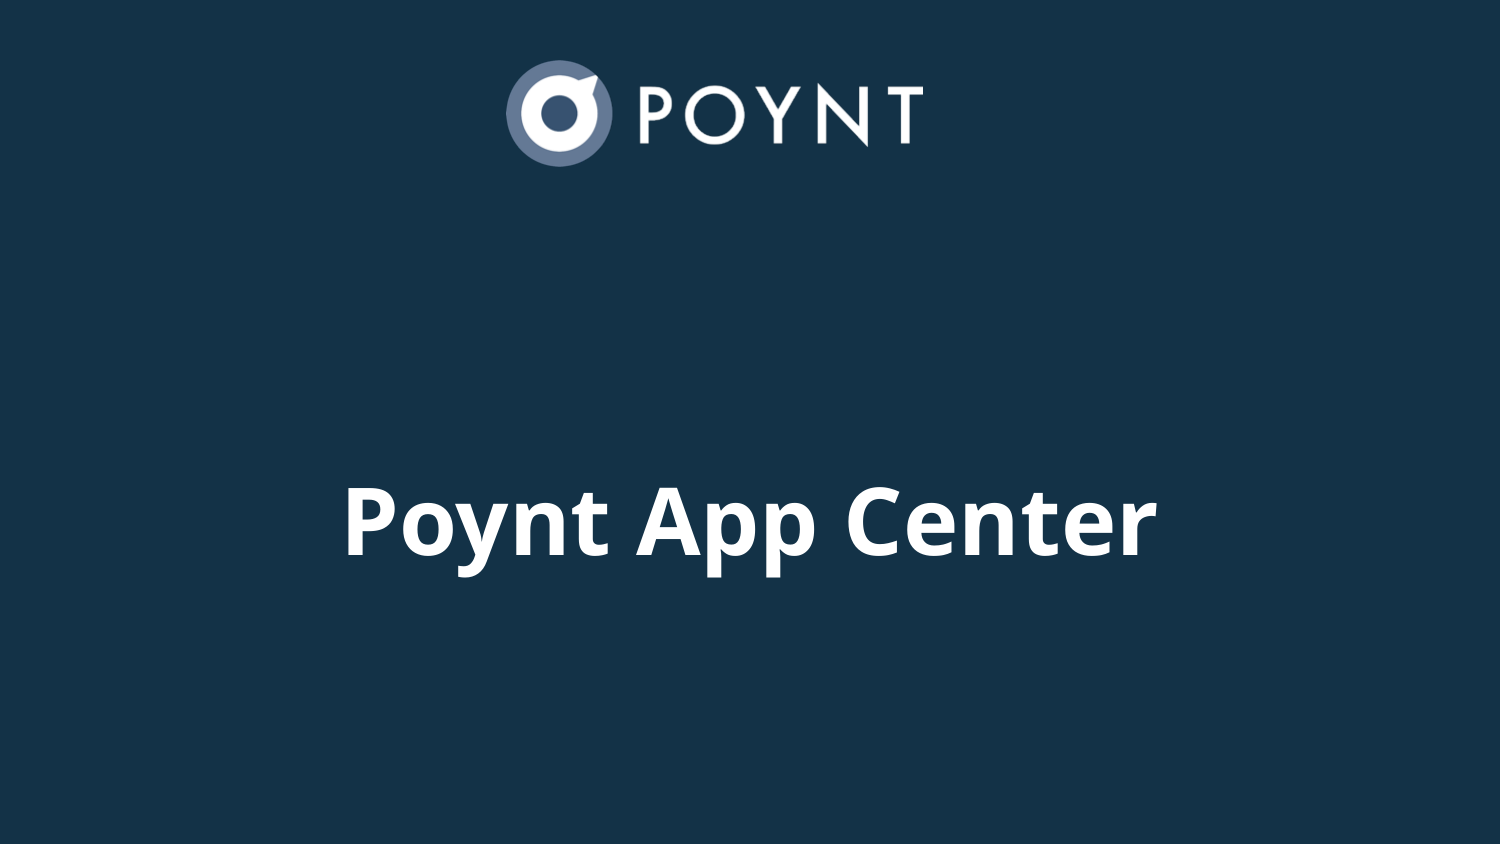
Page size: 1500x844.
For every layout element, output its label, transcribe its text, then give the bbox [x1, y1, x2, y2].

title Poynt App Center [187, 234, 1313, 581]
picture [506, 60, 923, 167]
